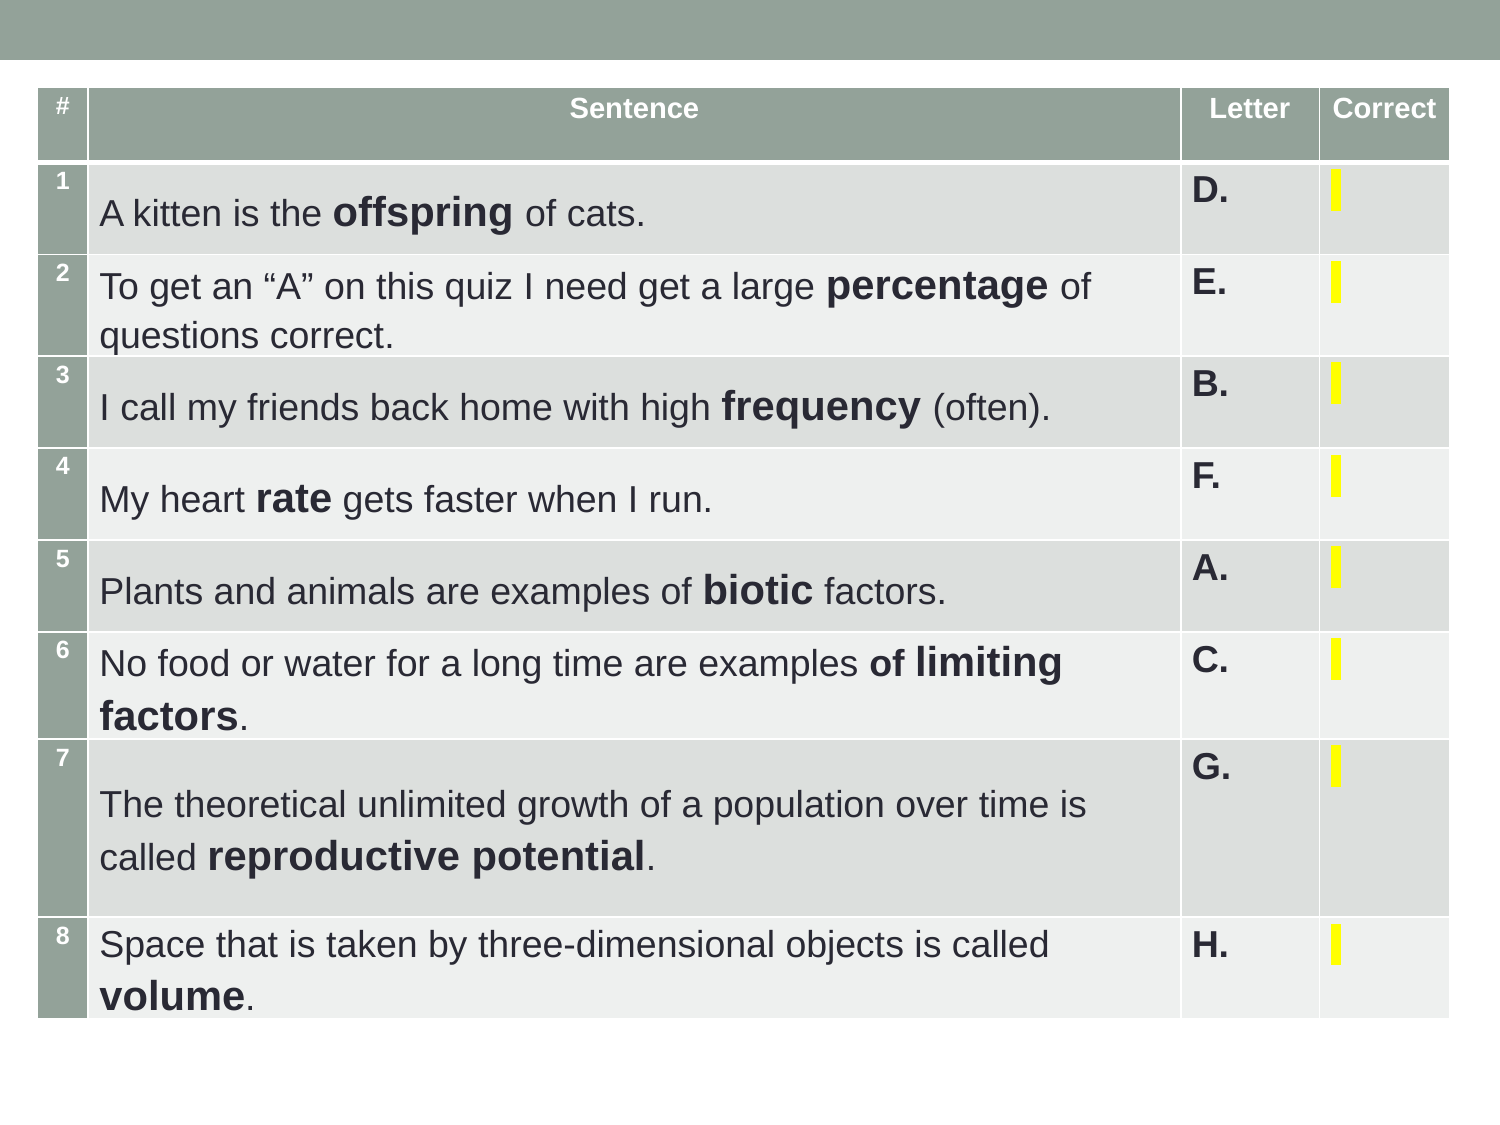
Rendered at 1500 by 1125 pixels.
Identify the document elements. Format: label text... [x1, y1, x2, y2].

table_cell [1320, 449, 1449, 539]
table_cell 3 [38, 357, 87, 447]
table_cell [1320, 740, 1449, 916]
table_cell 8 [38, 918, 87, 1018]
table_cell To get an “A” on this quiz I need get a large percentage of questions correct. [89, 255, 1180, 355]
table_cell Space that is taken by three-dimensional objects is called volume. [89, 918, 1180, 1018]
table_cell F. [1182, 449, 1319, 539]
table_cell [1320, 633, 1449, 738]
table_cell H. [1182, 918, 1319, 1018]
table_header Sentence [89, 88, 1180, 160]
table_header Letter [1182, 88, 1319, 160]
table_cell A kitten is the offspring of cats. [89, 165, 1180, 254]
table_cell 5 [38, 541, 87, 631]
table_cell 7 [38, 740, 87, 916]
table_cell [1320, 918, 1449, 1018]
table_cell No food or water for a long time are examples of limiting factors. [89, 633, 1180, 738]
table_cell 6 [38, 633, 87, 738]
table_cell [1320, 255, 1449, 355]
table_cell I call my friends back home with high frequency (often). [89, 357, 1180, 447]
table_cell 4 [38, 449, 87, 539]
table_cell 2 [38, 255, 87, 355]
table_cell 1 [38, 165, 87, 254]
table_cell Plants and animals are examples of biotic factors. [89, 541, 1180, 631]
table_cell B. [1182, 357, 1319, 447]
table_cell G. [1182, 740, 1319, 916]
table_cell D. [1182, 165, 1319, 254]
table_header Correct [1320, 88, 1449, 160]
table_cell C. [1182, 633, 1319, 738]
table_header # [38, 88, 87, 160]
table_cell [1320, 357, 1449, 447]
table_cell [1320, 541, 1449, 631]
table_cell A. [1182, 541, 1319, 631]
table_cell [1320, 165, 1449, 254]
table_cell The theoretical unlimited growth of a population over time is called reproductive potential. [89, 740, 1180, 916]
table_cell My heart rate gets faster when I run. [89, 449, 1180, 539]
table_cell E. [1182, 255, 1319, 355]
